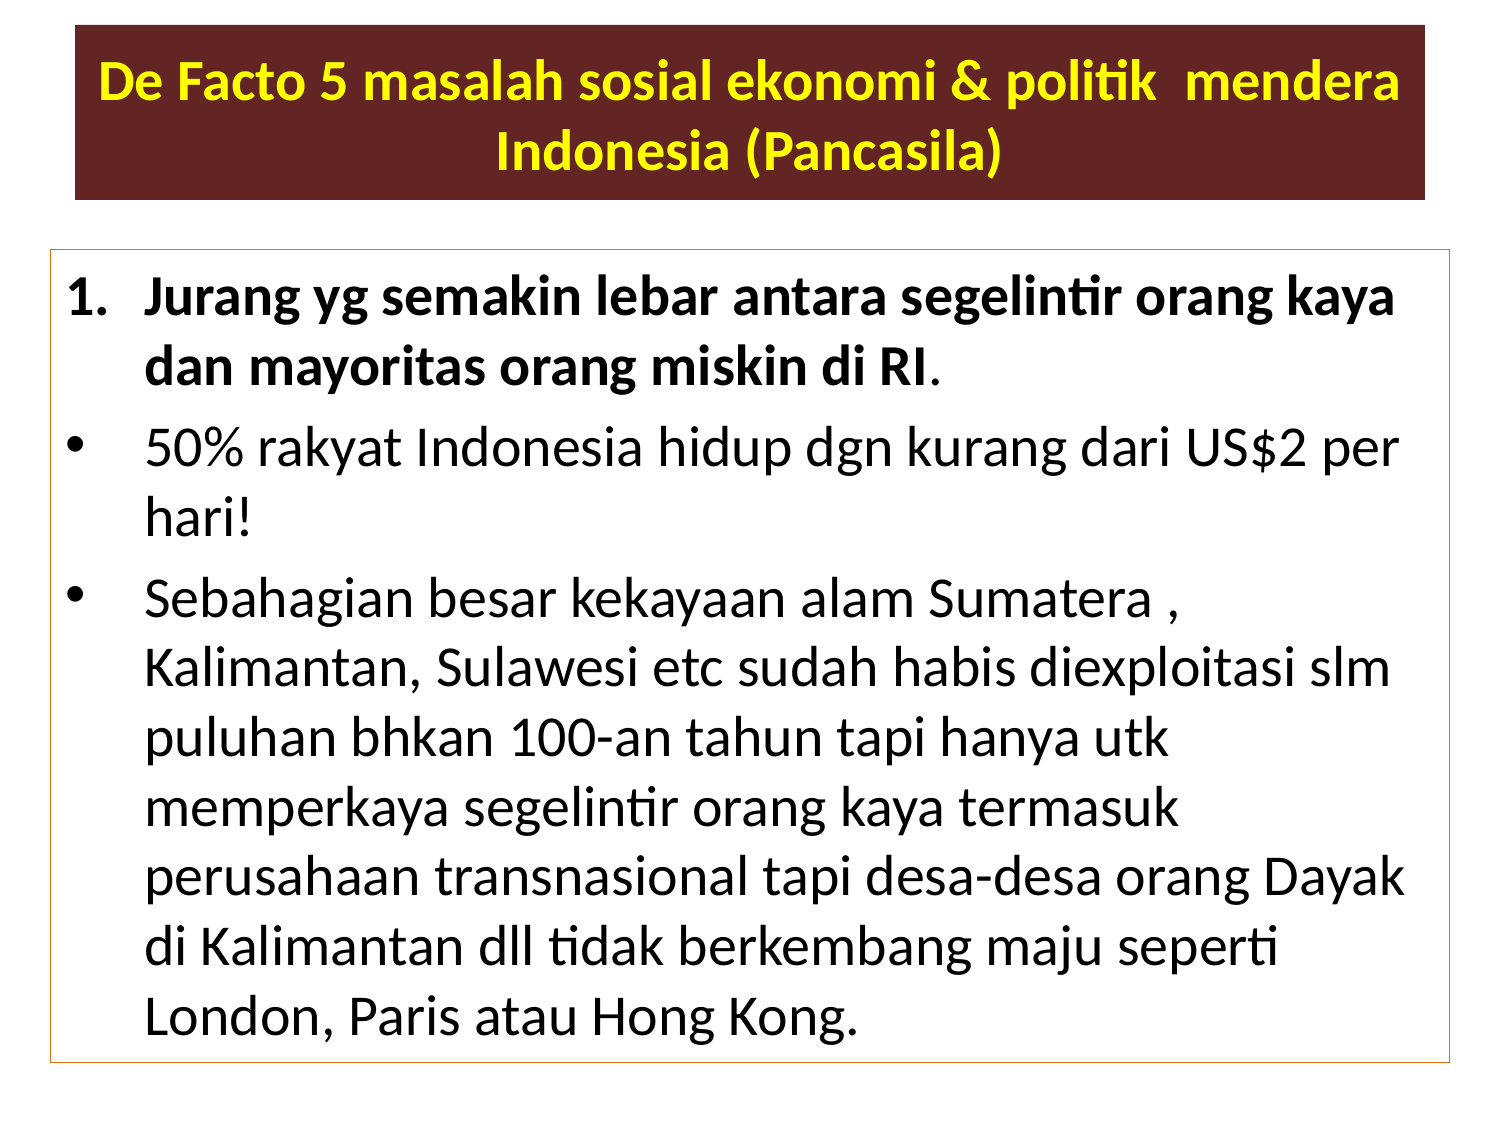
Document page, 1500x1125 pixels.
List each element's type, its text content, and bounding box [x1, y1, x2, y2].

list Jurang yg semakin lebar antara segelintir orang kaya dan mayoritas orang miskin di RI. 50% rakyat Indonesia hidup dgn kurang dari US$2 per hari! Sebahagian besar kekayaan alam Sumatera , Kalimantan, Sulawesi etc sudah habis diexploitasi slm puluhan bhkan 100-an tahun tapi hanya utk memperkaya segelintir orang kaya termasuk perusahaan transnasional tapi desa-desa orang Dayak di Kalimantan dll tidak berkembang maju seperti London, Paris atau Hong Kong. [50, 249, 1450, 1063]
title De Facto 5 masalah sosial ekonomi & politik mendera Indonesia (Pancasila) [75, 24, 1425, 200]
